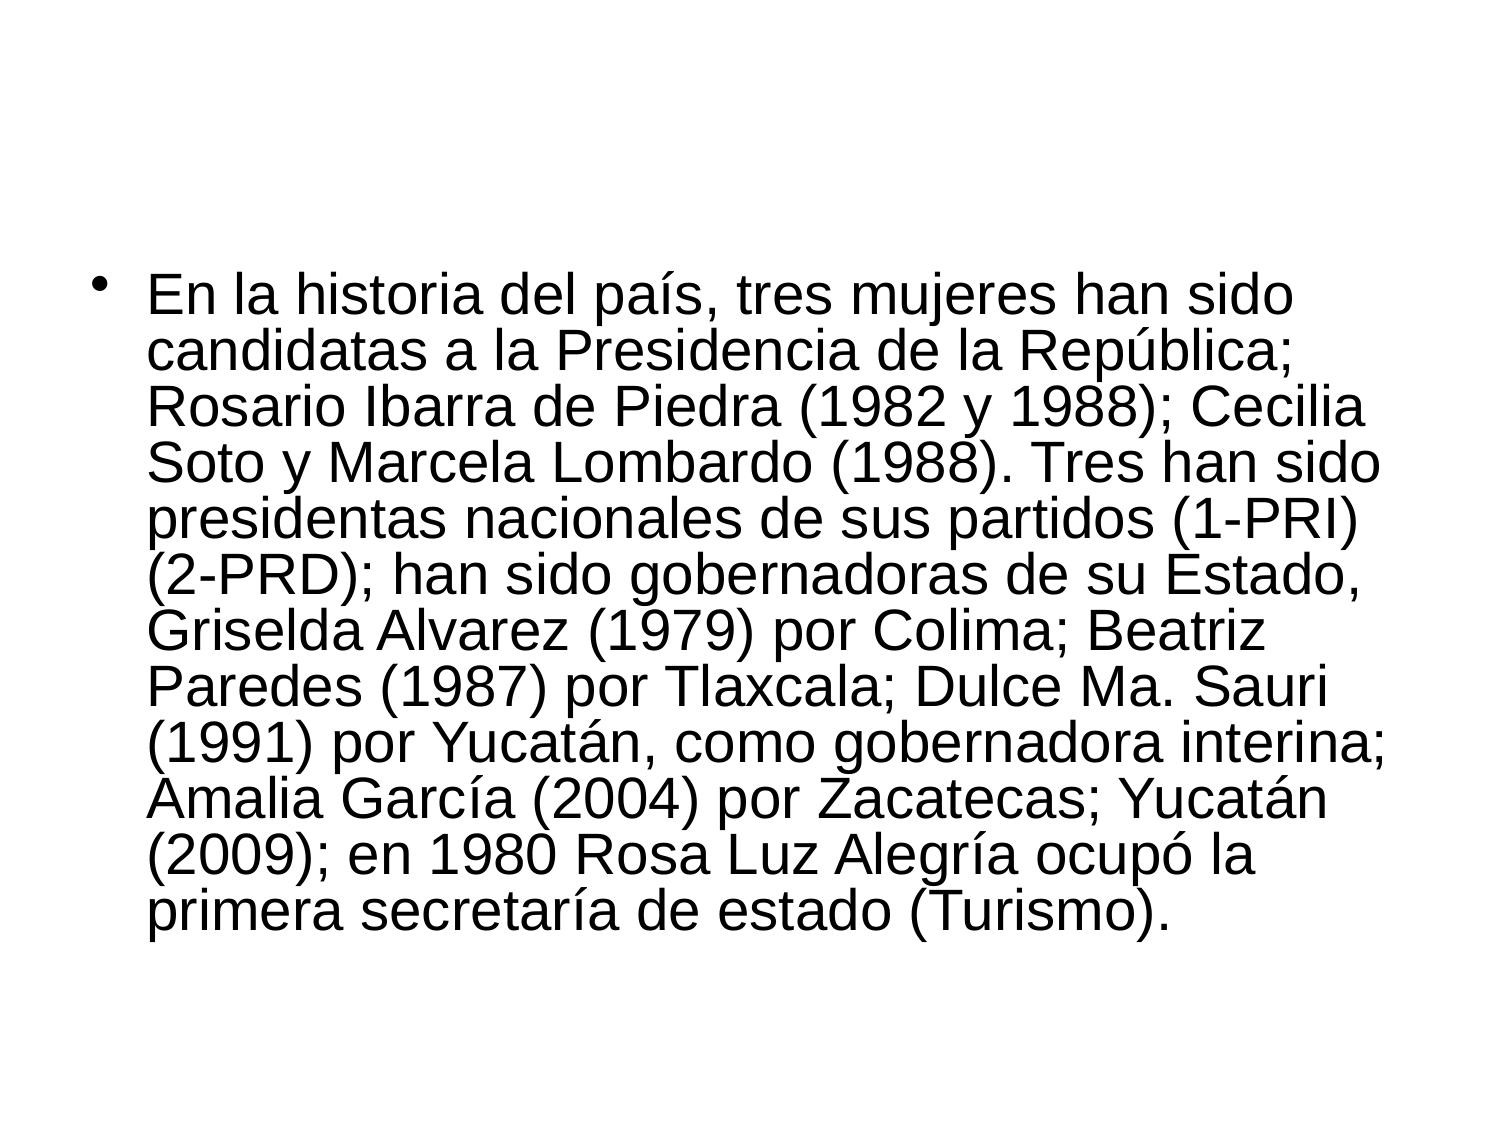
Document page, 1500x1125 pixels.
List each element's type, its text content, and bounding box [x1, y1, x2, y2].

list En la historia del país, tres mujeres han sido candidatas a la Presidencia de la República; Rosario Ibarra de Piedra (1982 y 1988); Cecilia Soto y Marcela Lombardo (1988). Tres han sido presidentas nacionales de sus partidos (1-PRI) (2-PRD); han sido gobernadoras de su Estado, Griselda Alvarez (1979) por Colima; Beatriz Paredes (1987) por Tlaxcala; Dulce Ma. Sauri (1991) por Yucatán, como gobernadora interina; Amalia García (2004) por Zacatecas; Yucatán (2009); en 1980 Rosa Luz Alegría ocupó la primera secretaría de estado (Turismo). [74, 262, 1426, 1006]
